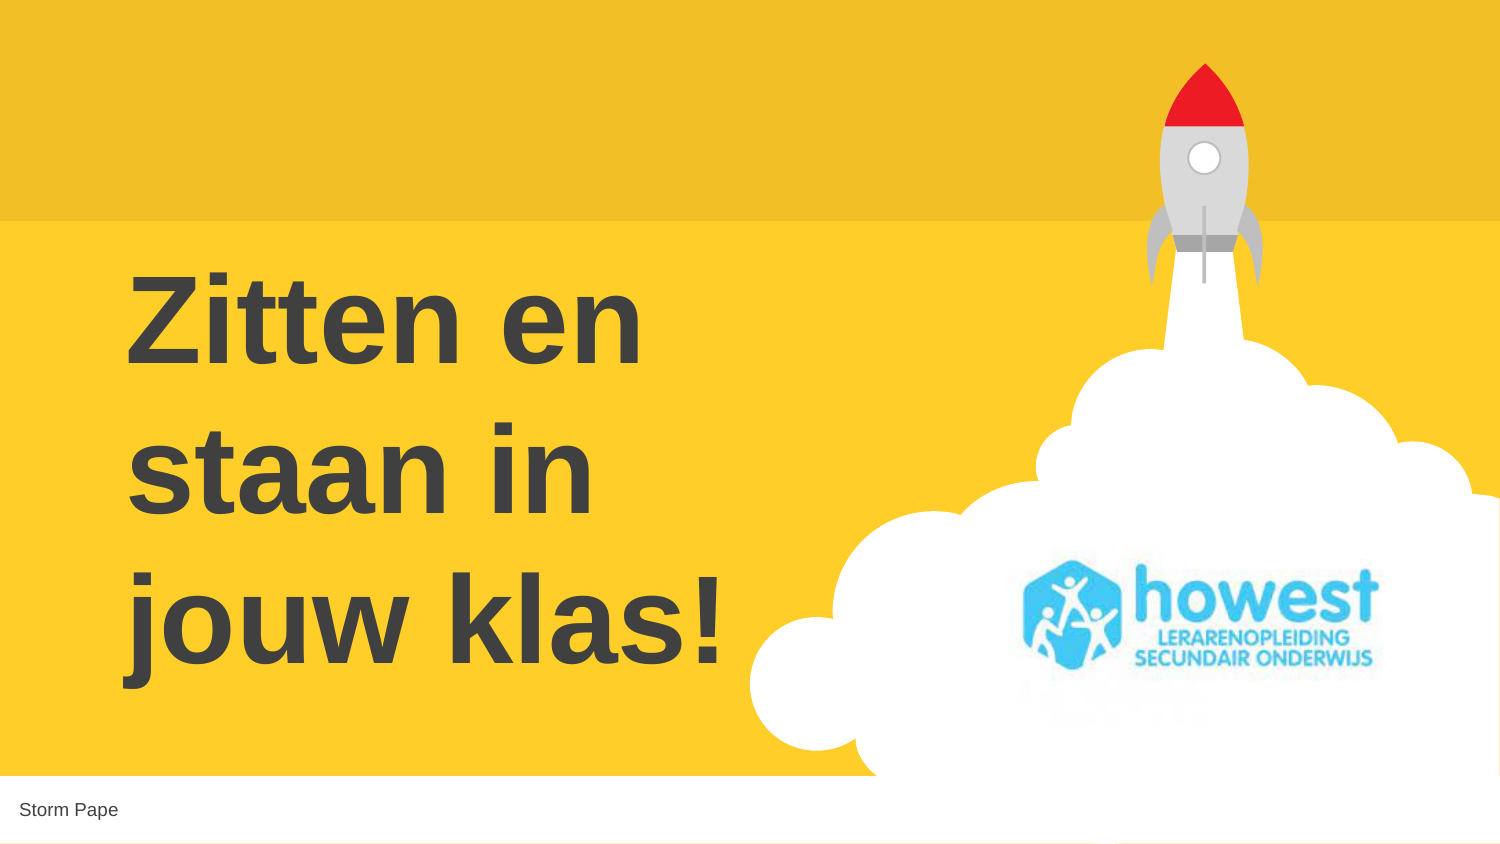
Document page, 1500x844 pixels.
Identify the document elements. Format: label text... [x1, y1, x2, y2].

list Storm Pape [4, 767, 631, 844]
list Zitten en staan in jouw klas! [110, 221, 750, 706]
picture [985, 504, 1417, 726]
